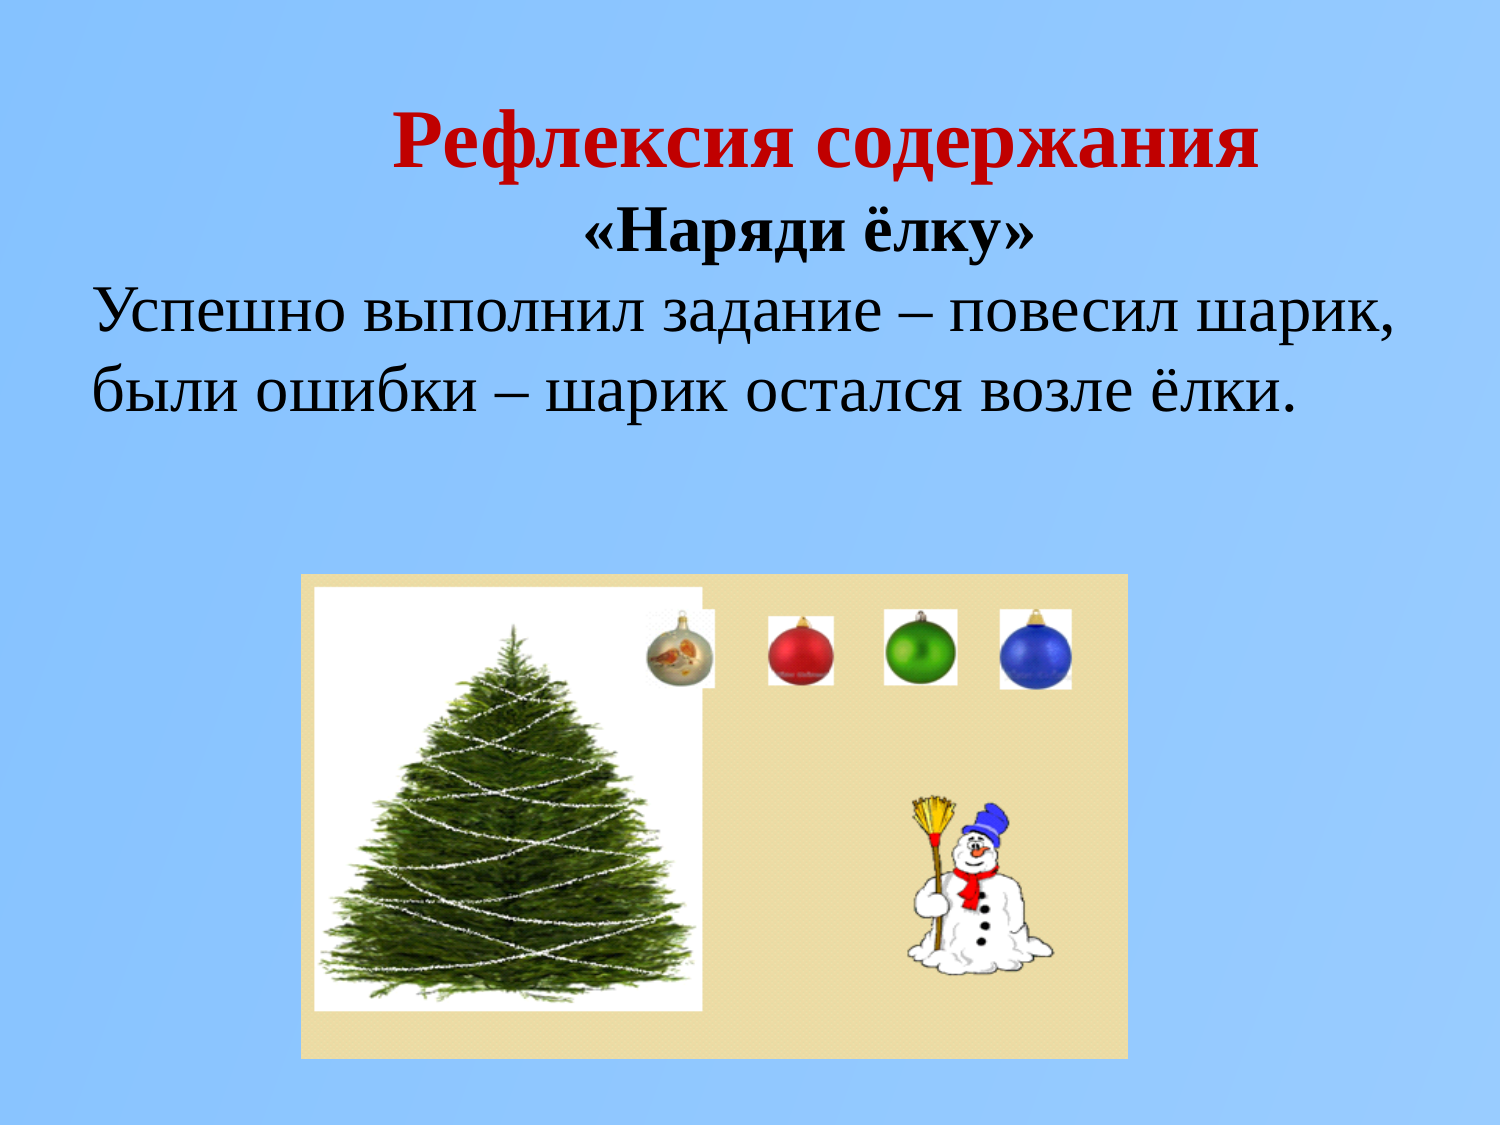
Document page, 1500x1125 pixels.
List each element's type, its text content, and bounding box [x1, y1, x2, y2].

picture [300, 574, 1129, 1059]
text_box Рефлексия содержания «Наряди ёлку» Успешно выполнил задание – повесил шарик, были ошибки – шарик остался возле ёлки. [76, 0, 1500, 432]
